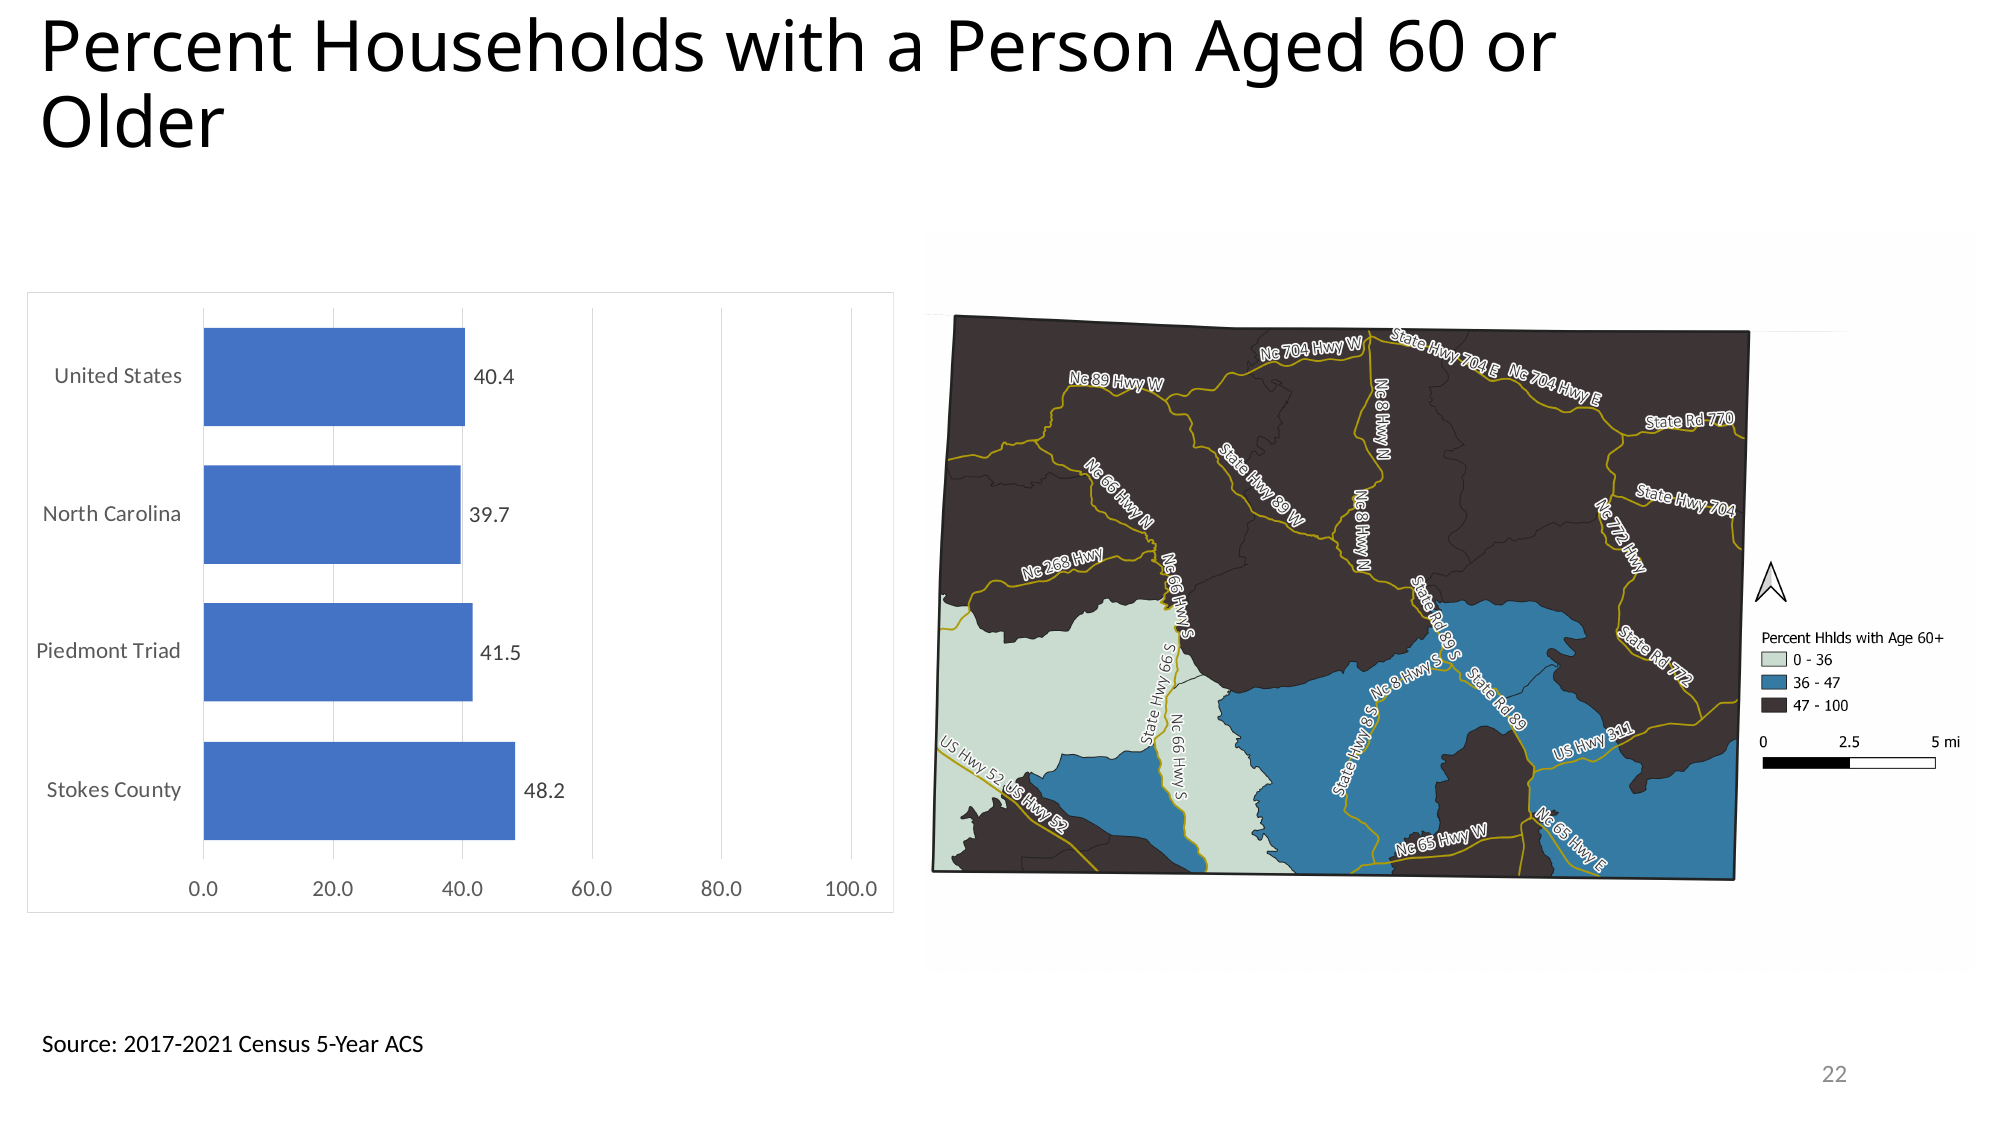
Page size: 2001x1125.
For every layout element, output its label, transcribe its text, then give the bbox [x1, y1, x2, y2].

picture [924, 230, 1974, 973]
picture [26, 291, 894, 913]
text_box Source: 2017-2021 Census 5-Year ACS [27, 1020, 440, 1065]
slide_number 22 [1412, 1042, 1863, 1103]
title Percent Households with a Person Aged 60 or Older [24, 5, 1737, 169]
